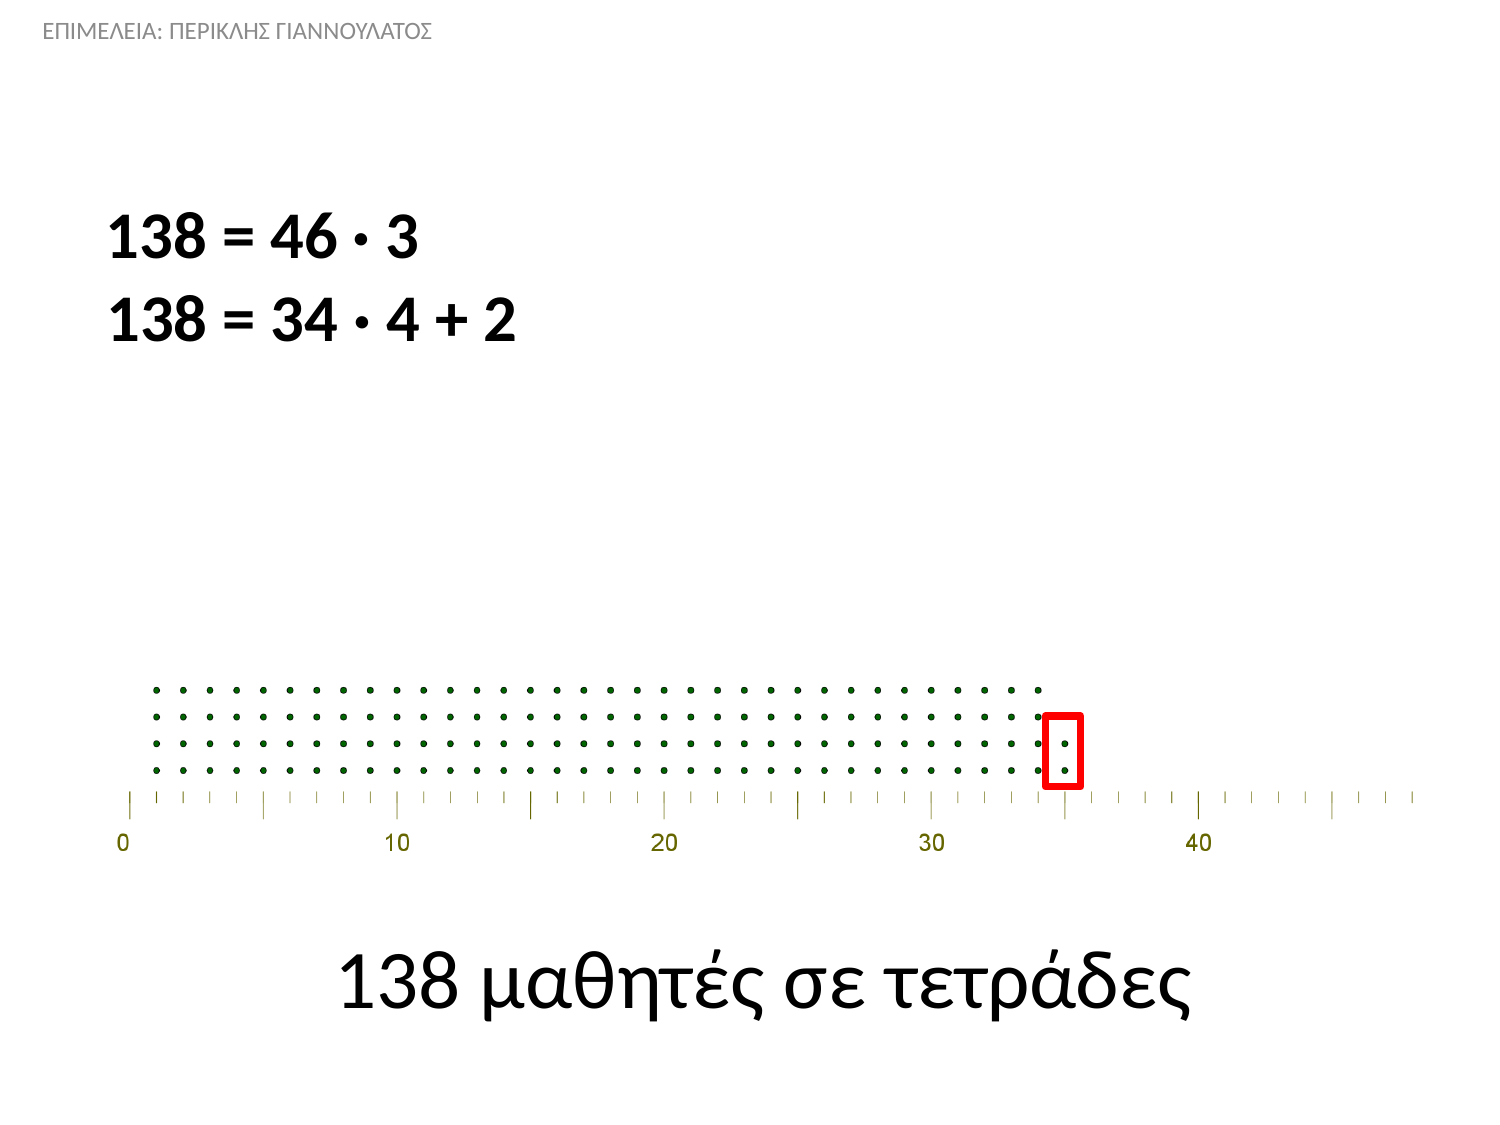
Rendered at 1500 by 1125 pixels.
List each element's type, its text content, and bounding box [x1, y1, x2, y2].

footer ΕΠΙΜΕΛΕΙΑ: ΠΕΡΙΚΛΗΣ ΓΙΑΝΝΟΥΛΑΤΟΣ [0, 0, 475, 60]
text_box 138 = 34 · 4 + 2 [91, 267, 548, 362]
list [74, 378, 1426, 889]
text_box 138 = 46 · 3 [91, 184, 450, 267]
title 138 μαθητές σε τετράδες [88, 916, 1439, 1033]
